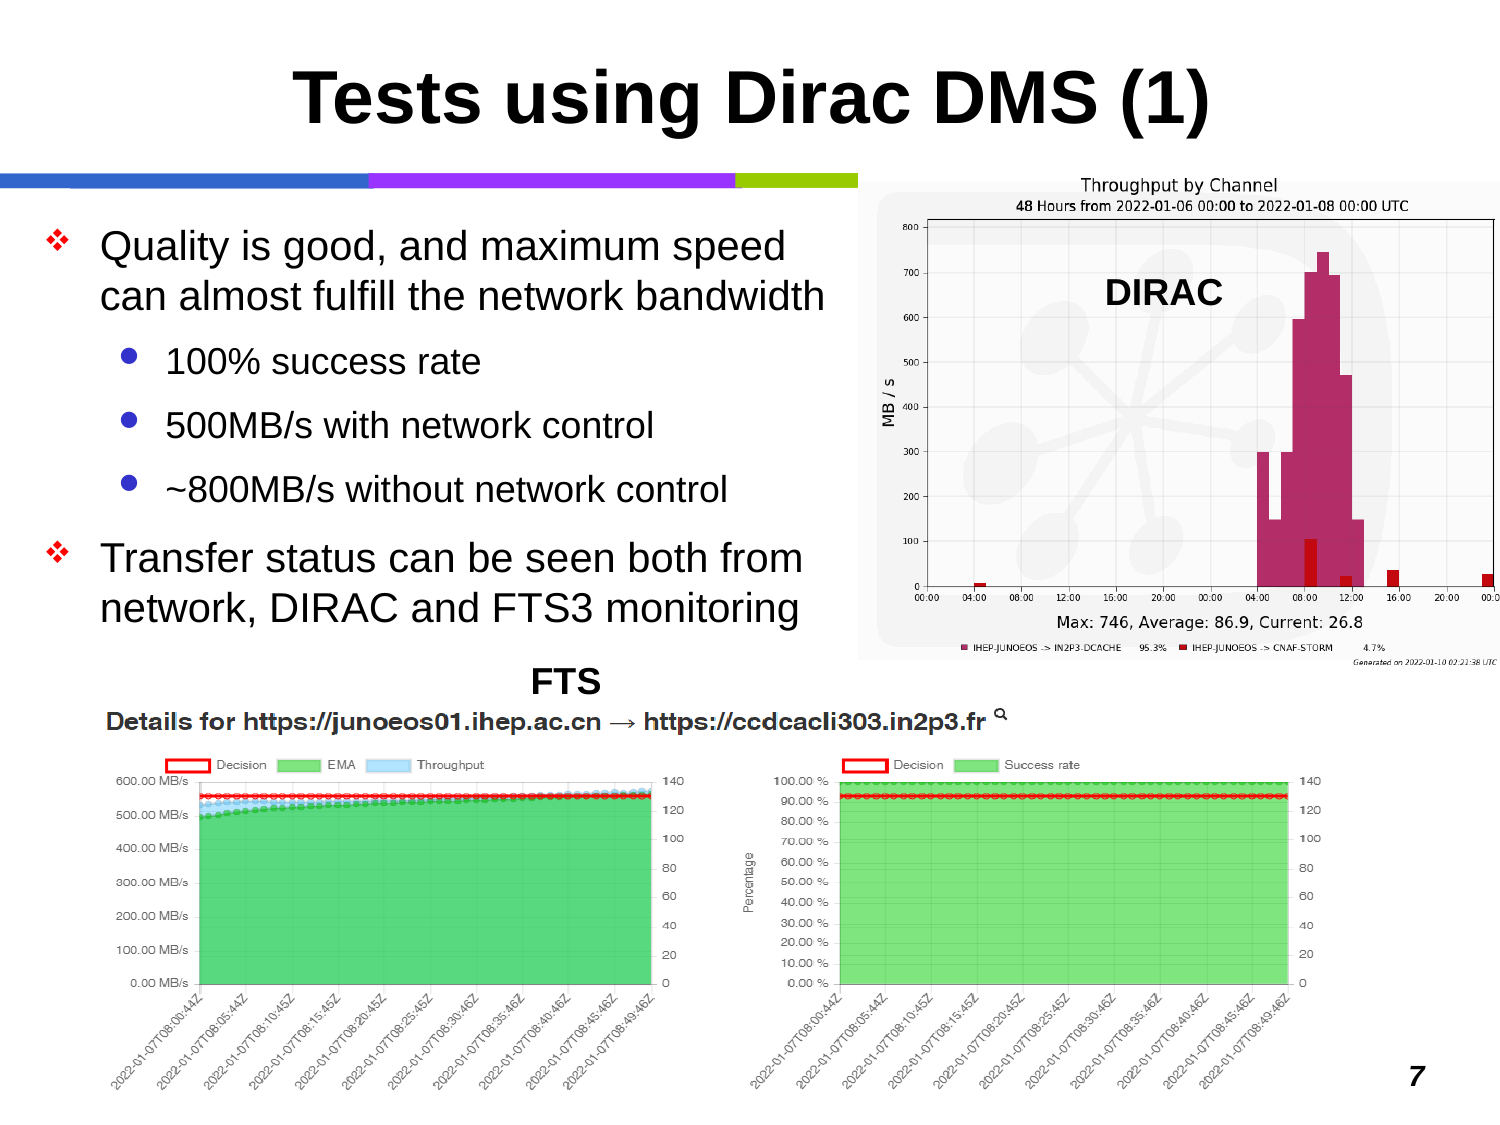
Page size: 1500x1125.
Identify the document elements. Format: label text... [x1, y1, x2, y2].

title Tests using Dirac DMS (1) [50, 37, 1455, 146]
text_box FTS [439, 649, 693, 703]
slide_number 7 [1350, 1049, 1440, 1113]
picture [857, 172, 1500, 670]
list Quality is good, and maximum speed can almost fulfill the network bandwidth 100% success rate 500MB/s with network control ~800MB/s without network control Transfer status can be seen both from network, DIRAC and FTS3 monitoring [28, 211, 852, 601]
picture [91, 705, 1353, 1105]
